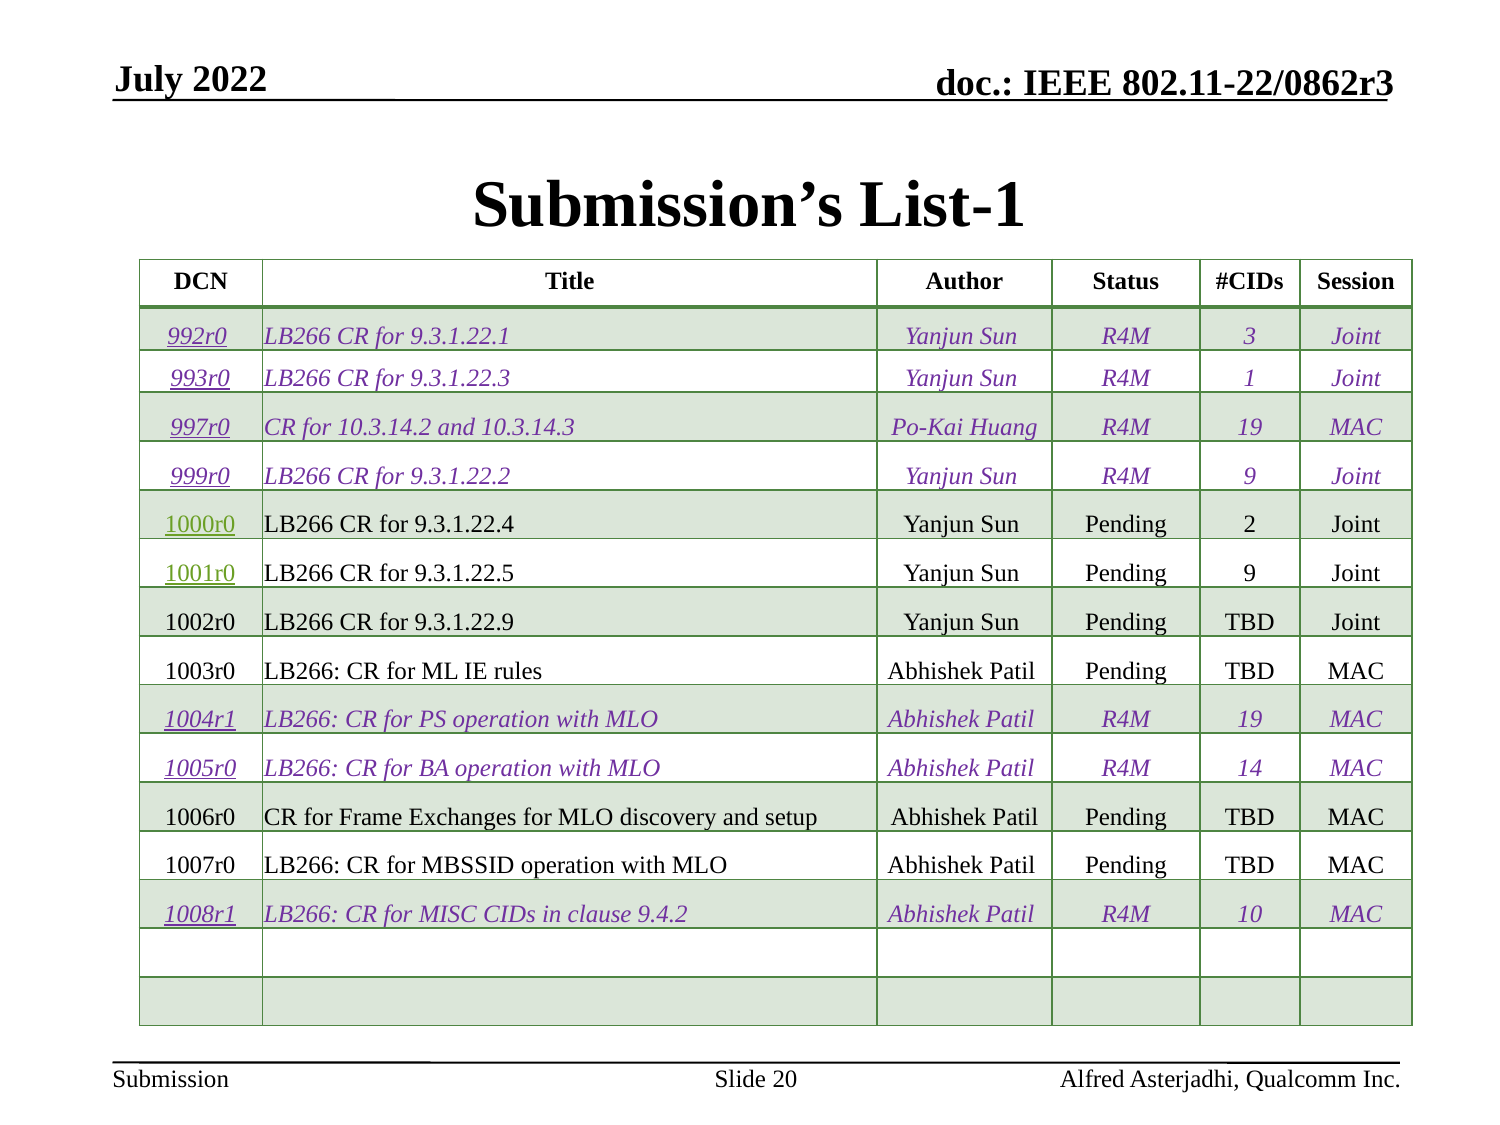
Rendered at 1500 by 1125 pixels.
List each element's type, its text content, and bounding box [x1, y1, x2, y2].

table_cell [1201, 929, 1299, 976]
table_header #CIDs [1201, 260, 1299, 305]
table_cell LB266 CR for 9.3.1.22.5 [263, 539, 876, 586]
table_cell Pending [1053, 637, 1199, 684]
table_cell 992r0 [140, 309, 262, 349]
footer Alfred Asterjadhi, Qualcomm Inc. [878, 1061, 1402, 1093]
table_cell 10 [1201, 880, 1299, 927]
table_cell 1006r0 [140, 783, 262, 830]
table_cell Pending [1053, 783, 1199, 830]
table_cell [263, 978, 876, 1025]
table_cell 1003r0 [140, 637, 262, 684]
table_cell Joint [1301, 309, 1411, 349]
table_cell Joint [1301, 539, 1411, 586]
table_cell TBD [1201, 832, 1299, 879]
table_cell CR for Frame Exchanges for MLO discovery and setup [263, 783, 876, 830]
table_cell Abhishek Patil [878, 685, 1051, 732]
table_cell 19 [1201, 393, 1299, 440]
table_cell 1005r0 [140, 734, 262, 781]
table_cell MAC [1301, 685, 1411, 732]
table_cell TBD [1201, 783, 1299, 830]
table_cell LB266: CR for BA operation with MLO [263, 734, 876, 781]
table_cell Pending [1053, 539, 1199, 586]
table_cell TBD [1201, 637, 1299, 684]
table_cell Yanjun Sun [878, 351, 1051, 391]
table_cell [1301, 929, 1411, 976]
table_cell Yanjun Sun [878, 491, 1051, 538]
table_cell LB266: CR for MISC CIDs in clause 9.4.2 [263, 880, 876, 927]
table_cell [1053, 978, 1199, 1025]
slide_number Slide 20 [712, 1061, 800, 1123]
table_cell MAC [1301, 393, 1411, 440]
table_cell Abhishek Patil [878, 734, 1051, 781]
table_cell LB266 CR for 9.3.1.22.2 [263, 442, 876, 489]
table_cell R4M [1053, 734, 1199, 781]
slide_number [114, 54, 423, 100]
table_cell Pending [1053, 588, 1199, 635]
table_cell 1001r0 [140, 539, 262, 586]
table_cell Joint [1301, 588, 1411, 635]
table_cell 1000r0 [140, 491, 262, 538]
table_cell 999r0 [140, 442, 262, 489]
table_cell R4M [1053, 442, 1199, 489]
table_cell 9 [1201, 442, 1299, 489]
table_cell R4M [1053, 351, 1199, 391]
table_cell [878, 929, 1051, 976]
table_cell 14 [1201, 734, 1299, 781]
table_cell R4M [1053, 393, 1199, 440]
table_cell LB266 CR for 9.3.1.22.4 [263, 491, 876, 538]
table_header Author [878, 260, 1051, 305]
table_cell LB266 CR for 9.3.1.22.3 [263, 351, 876, 391]
table_cell Yanjun Sun [878, 588, 1051, 635]
table_cell R4M [1053, 685, 1199, 732]
table_cell MAC [1301, 783, 1411, 830]
table_cell MAC [1301, 734, 1411, 781]
table_header Status [1053, 260, 1199, 305]
table_cell LB266: CR for ML IE rules [263, 637, 876, 684]
table_cell Joint [1301, 442, 1411, 489]
table_cell MAC [1301, 880, 1411, 927]
table_cell MAC [1301, 832, 1411, 879]
table_cell 1007r0 [140, 832, 262, 879]
table_cell 1008r1 [140, 880, 262, 927]
table_cell Yanjun Sun [878, 309, 1051, 349]
table_cell Po-Kai Huang [878, 393, 1051, 440]
table_cell Abhishek Patil [878, 880, 1051, 927]
table_cell 997r0 [140, 393, 262, 440]
table_cell MAC [1301, 637, 1411, 684]
table_cell Pending [1053, 832, 1199, 879]
table_cell 19 [1201, 685, 1299, 732]
table_cell 1002r0 [140, 588, 262, 635]
table_cell 993r0 [140, 351, 262, 391]
table_cell 3 [1201, 309, 1299, 349]
table_cell Yanjun Sun [878, 539, 1051, 586]
table_cell Yanjun Sun [878, 442, 1051, 489]
table_cell [1053, 929, 1199, 976]
table_cell CR for 10.3.14.2 and 10.3.14.3 [263, 393, 876, 440]
table_cell R4M [1053, 309, 1199, 349]
table_cell LB266 CR for 9.3.1.22.9 [263, 588, 876, 635]
table_cell Pending [1053, 491, 1199, 538]
table_cell 1 [1201, 351, 1299, 391]
table_cell LB266 CR for 9.3.1.22.1 [263, 309, 876, 349]
table_cell R4M [1053, 880, 1199, 927]
table_header Session [1301, 260, 1411, 305]
table_cell TBD [1201, 588, 1299, 635]
table_cell [878, 978, 1051, 1025]
table_cell LB266: CR for MBSSID operation with MLO [263, 832, 876, 879]
table_cell [1301, 978, 1411, 1025]
table_cell Joint [1301, 351, 1411, 391]
table_cell [140, 929, 262, 976]
table_cell 9 [1201, 539, 1299, 586]
table_cell LB266: CR for PS operation with MLO [263, 685, 876, 732]
table_cell [263, 929, 876, 976]
table_cell 1004r1 [140, 685, 262, 732]
table_cell [140, 978, 262, 1025]
table_cell Joint [1301, 491, 1411, 538]
table_cell Abhishek Patil [878, 783, 1051, 830]
title Submission’s List-1 [112, 112, 1388, 288]
table_cell Abhishek Patil [878, 832, 1051, 879]
table_cell [1201, 978, 1299, 1025]
table_header Title [263, 260, 876, 305]
table_cell Abhishek Patil [878, 637, 1051, 684]
table_cell 2 [1201, 491, 1299, 538]
table_header DCN [140, 260, 262, 305]
